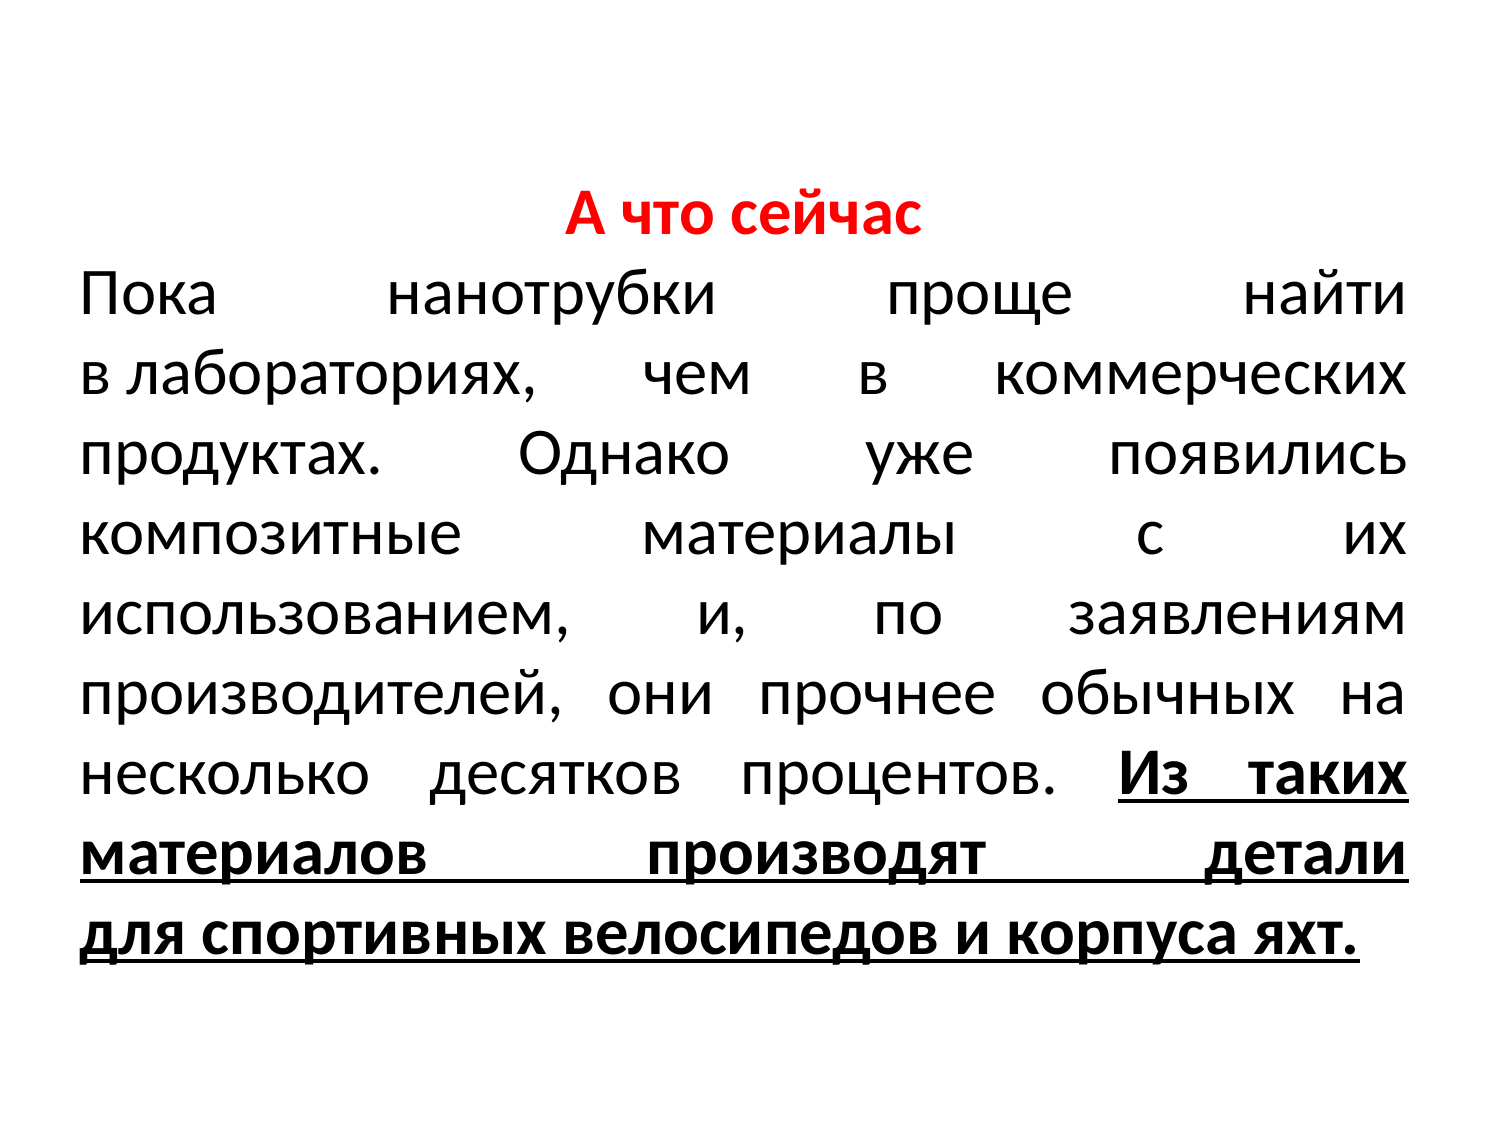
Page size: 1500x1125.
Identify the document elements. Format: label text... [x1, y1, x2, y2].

text_box А что сейчас Пока нанотрубки проще найти в лабораториях, чем в коммерческих продуктах. Однако уже появились композитные материалы с их использованием, и, по заявлениям производителей, они прочнее обычных на несколько десятков процентов. Из таких материалов производят детали для спортивных велосипедов и корпуса яхт. [64, 160, 1424, 976]
